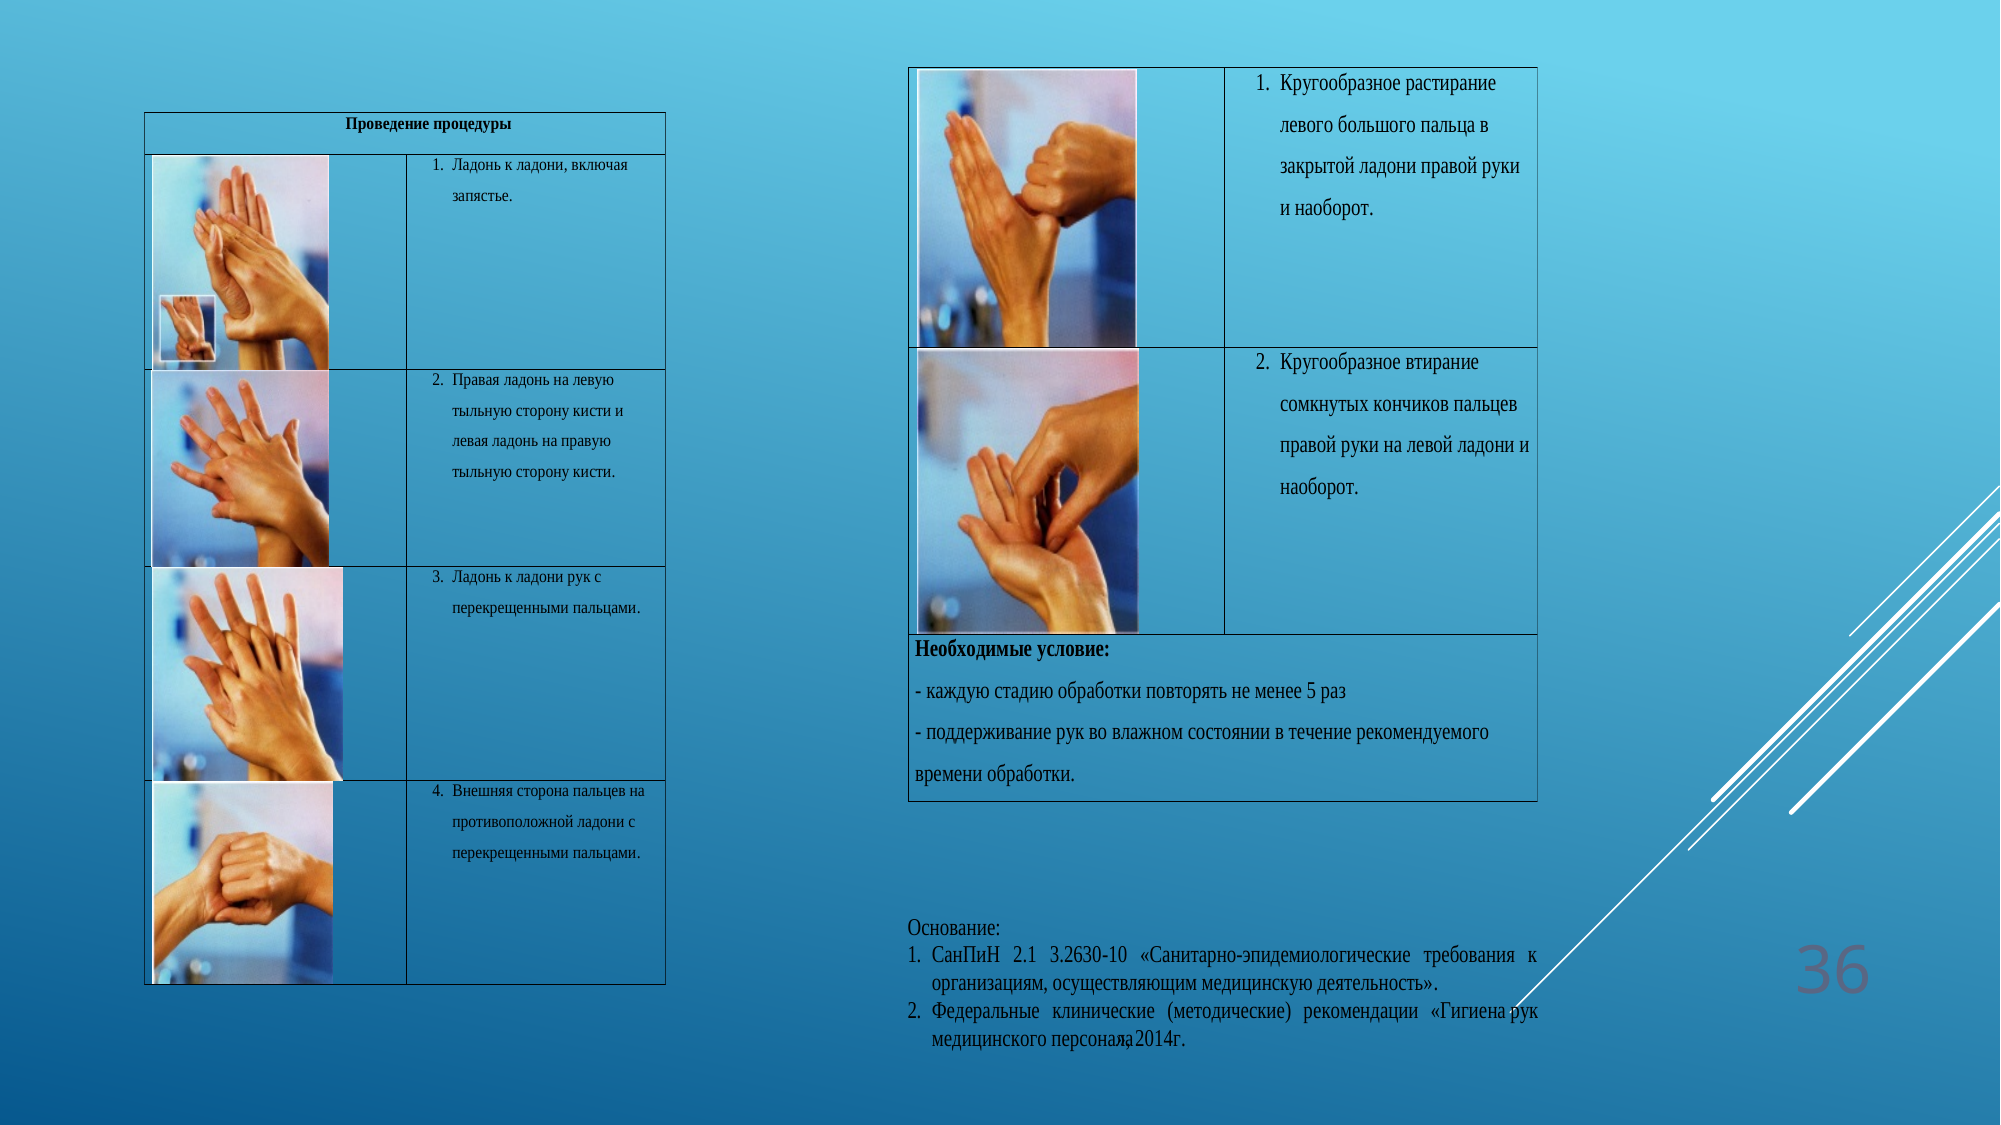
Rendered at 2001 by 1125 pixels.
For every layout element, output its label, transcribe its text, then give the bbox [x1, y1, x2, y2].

slide_number 36 [1700, 915, 1888, 1025]
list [144, 112, 666, 985]
picture [907, 67, 1538, 1125]
